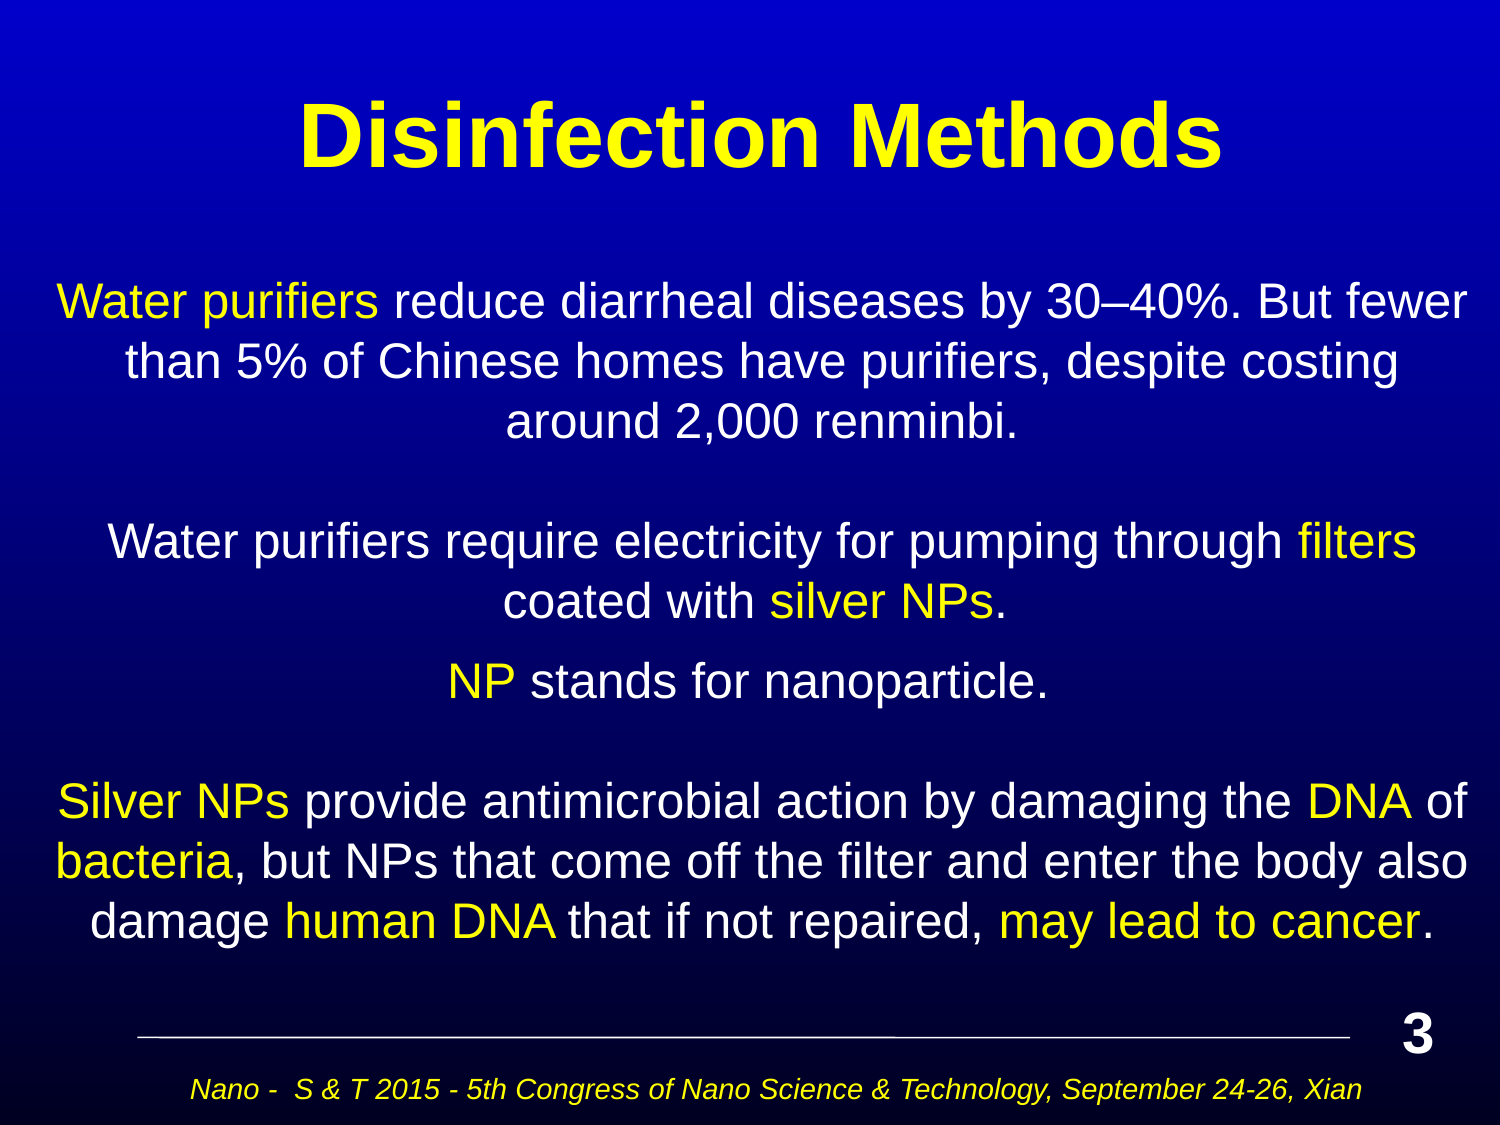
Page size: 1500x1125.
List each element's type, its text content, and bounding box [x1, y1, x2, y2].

text_box Water purifiers reduce diarrheal diseases by 30–40%. But fewer than 5% of Chinese homes have purifiers, despite costing around 2,000 renminbi. Water purifiers require electricity for pumping through filters coated with silver NPs. NP stands for nanoparticle. Silver NPs provide antimicrobial action by damaging the DNA of bacteria, but NPs that come off the filter and enter the body also damage human DNA that if not repaired, may lead to cancer. [31, 260, 1494, 956]
text_box 3 [1387, 987, 1500, 1073]
title Disinfection Methods [125, 37, 1400, 225]
footer Nano - S & T 2015 - 5th Congress of Nano Science & Technology, September 24-26, Xian [174, 1062, 1451, 1125]
